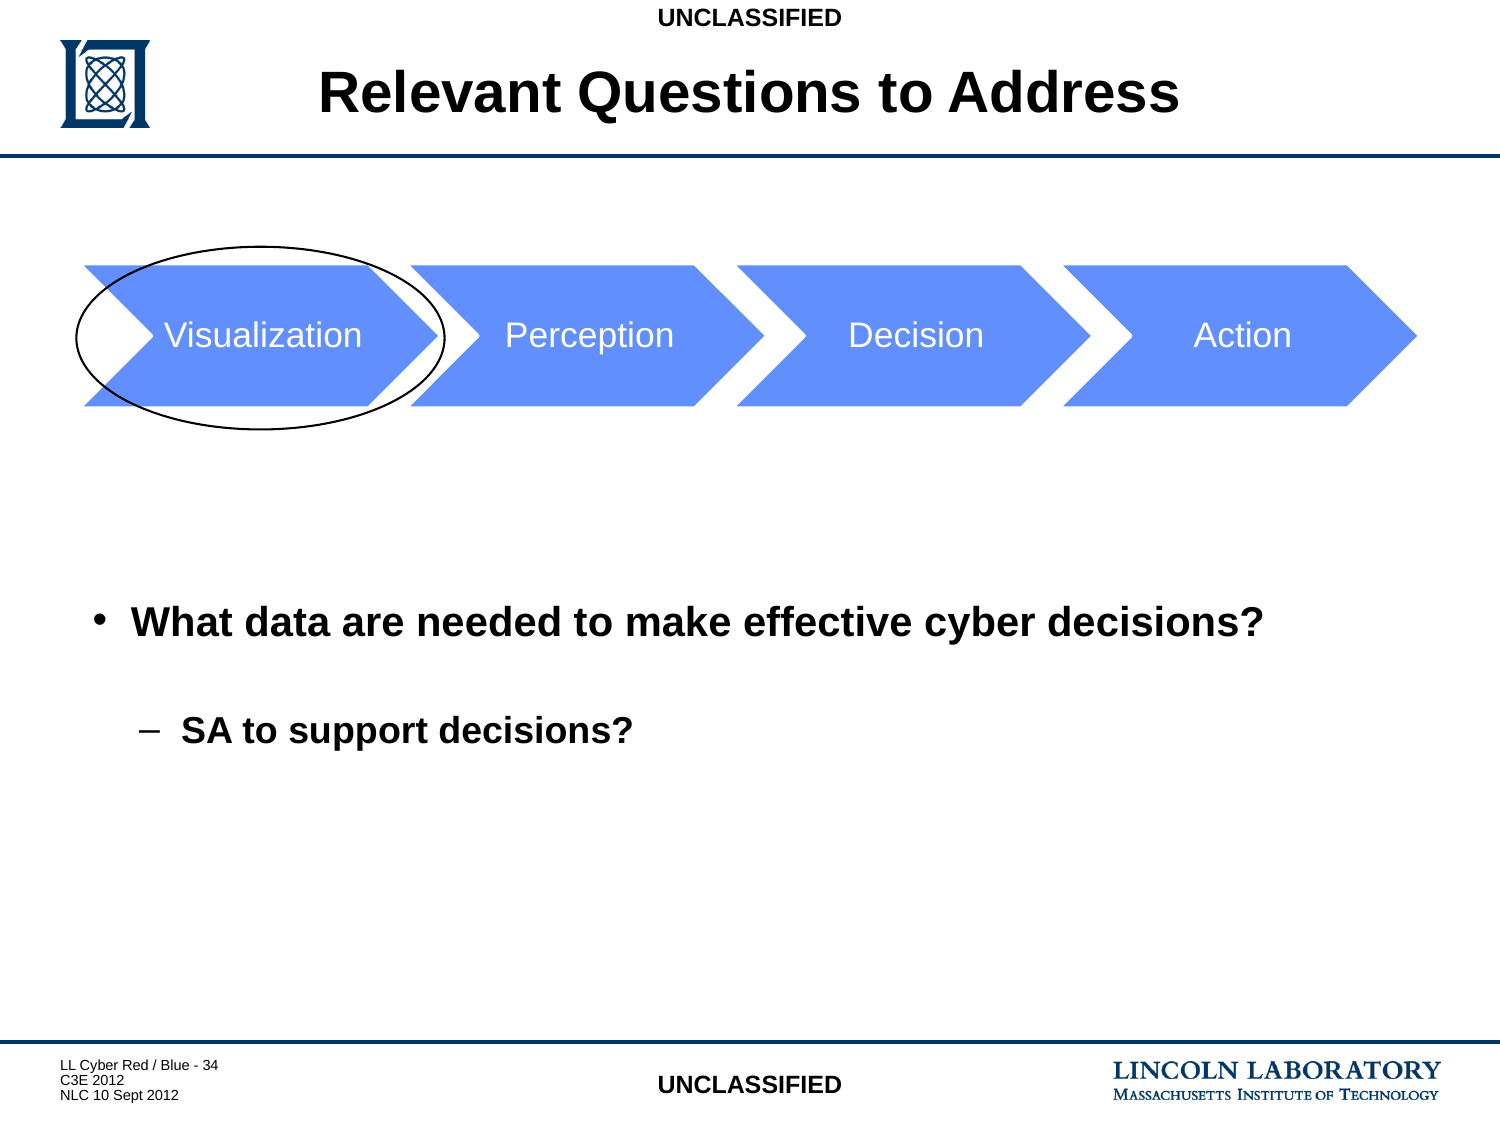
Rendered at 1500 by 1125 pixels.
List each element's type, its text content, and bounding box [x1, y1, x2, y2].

picture [1111, 1061, 1441, 1100]
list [77, 211, 1422, 460]
title Relevant Questions to Address [154, 34, 1346, 152]
picture [60, 40, 150, 128]
text_box What data are needed to make effective cyber decisions? SA to support decisions? [77, 468, 1422, 1005]
